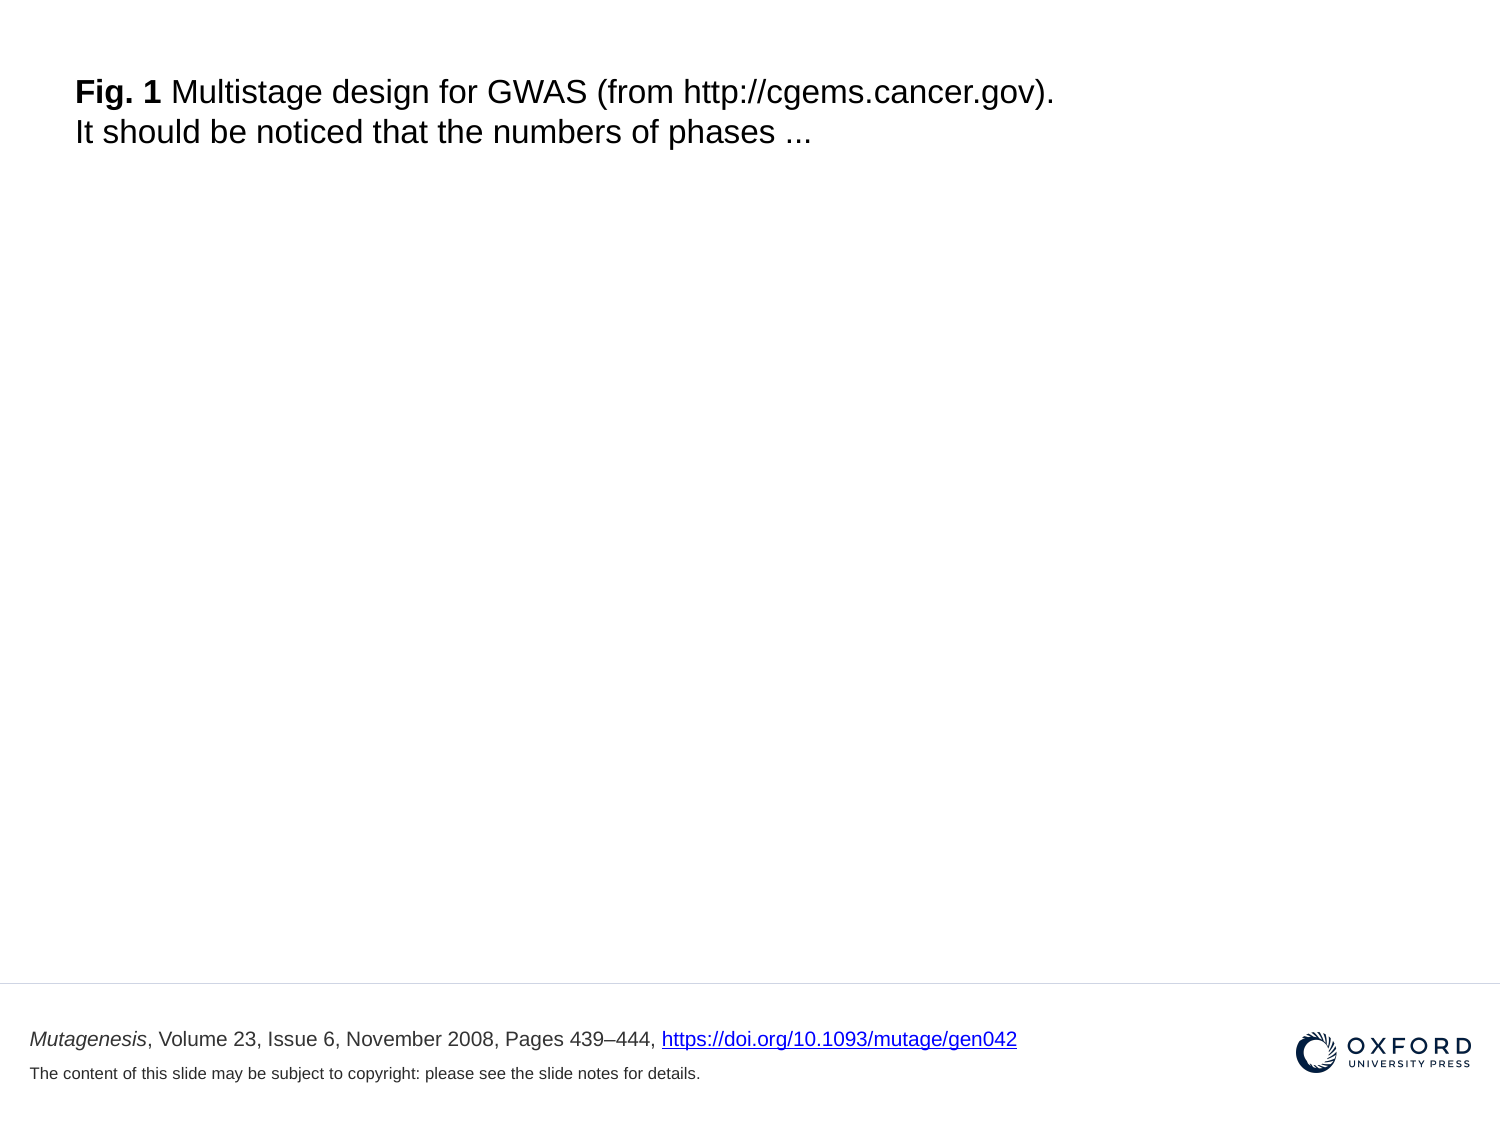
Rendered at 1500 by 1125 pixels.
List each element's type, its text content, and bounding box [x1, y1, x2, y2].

title Fig. 1 Multistage design for GWAS (from http://cgems.cancer.gov). It should be noticed that the numbers of phases ... [75, 69, 1078, 171]
picture [1296, 1032, 1471, 1073]
footer Mutagenesis, Volume 23, Issue 6, November 2008, Pages 439–444, https://doi.org/10.1093/mutage/gen042 The content of this slide may be subject to copyright: please see the slide notes for details. [0, 983, 1260, 1125]
